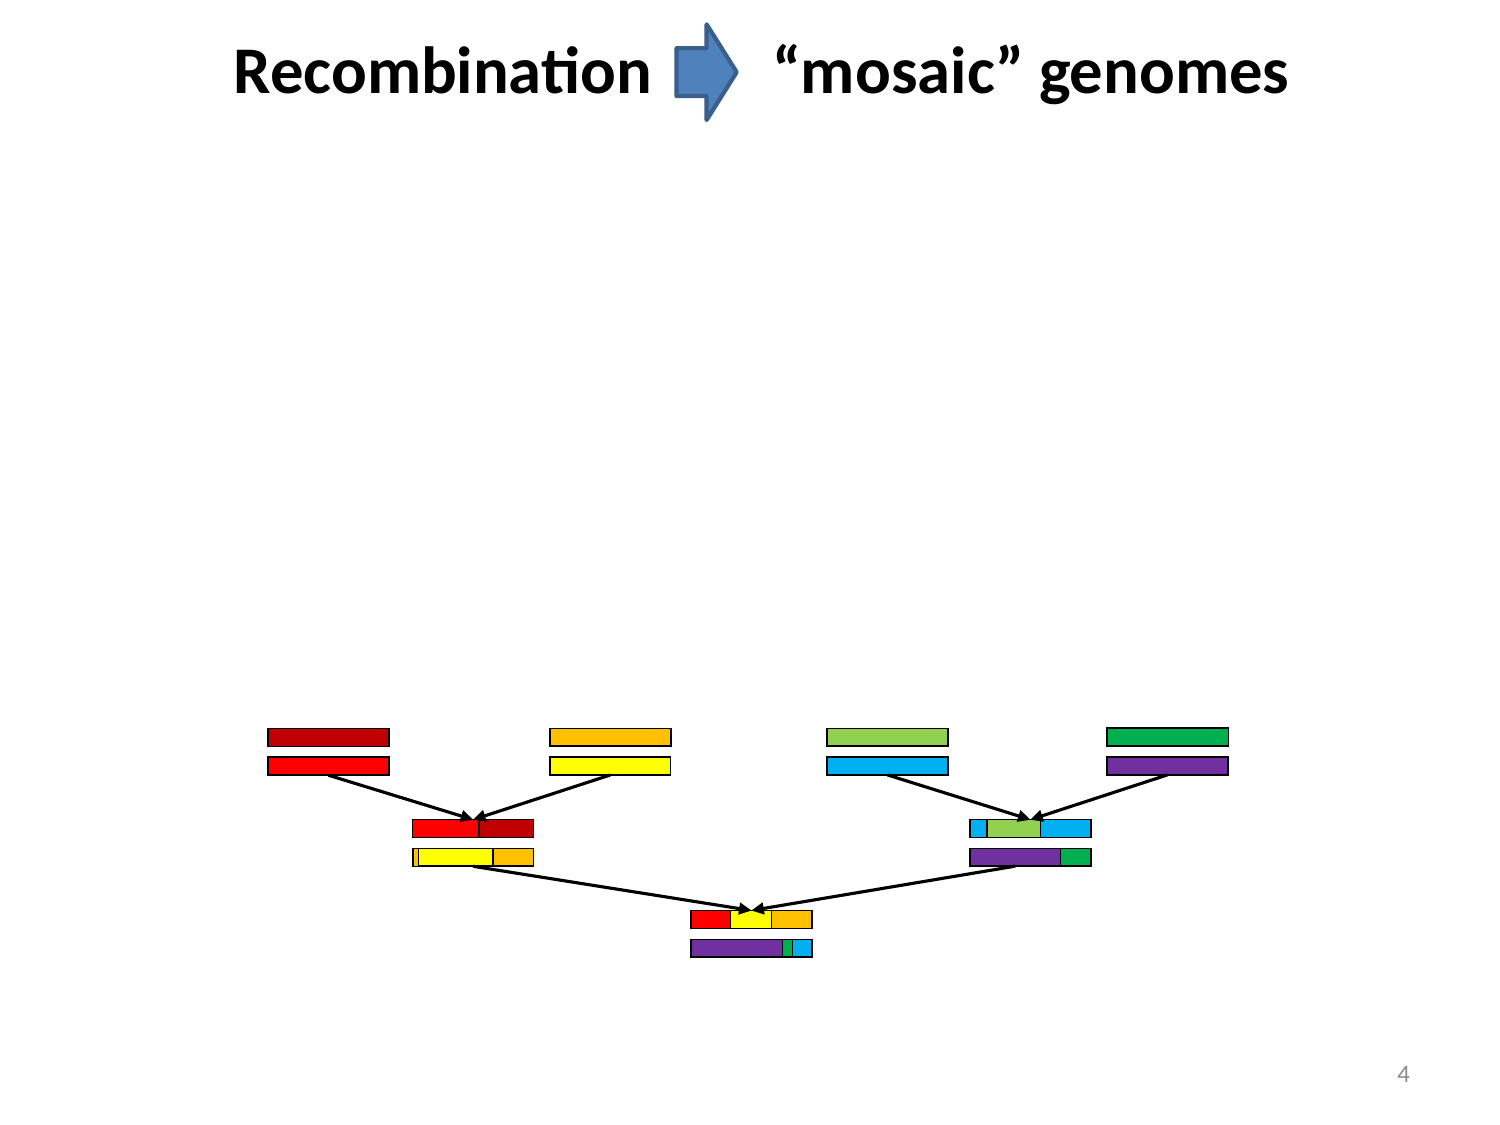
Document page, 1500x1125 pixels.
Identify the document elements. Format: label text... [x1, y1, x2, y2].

slide_number 4 [1074, 1042, 1425, 1103]
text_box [267, 727, 1229, 958]
title Recombination “mosaic” genomes [150, 0, 1374, 161]
text_box [674, 22, 739, 123]
